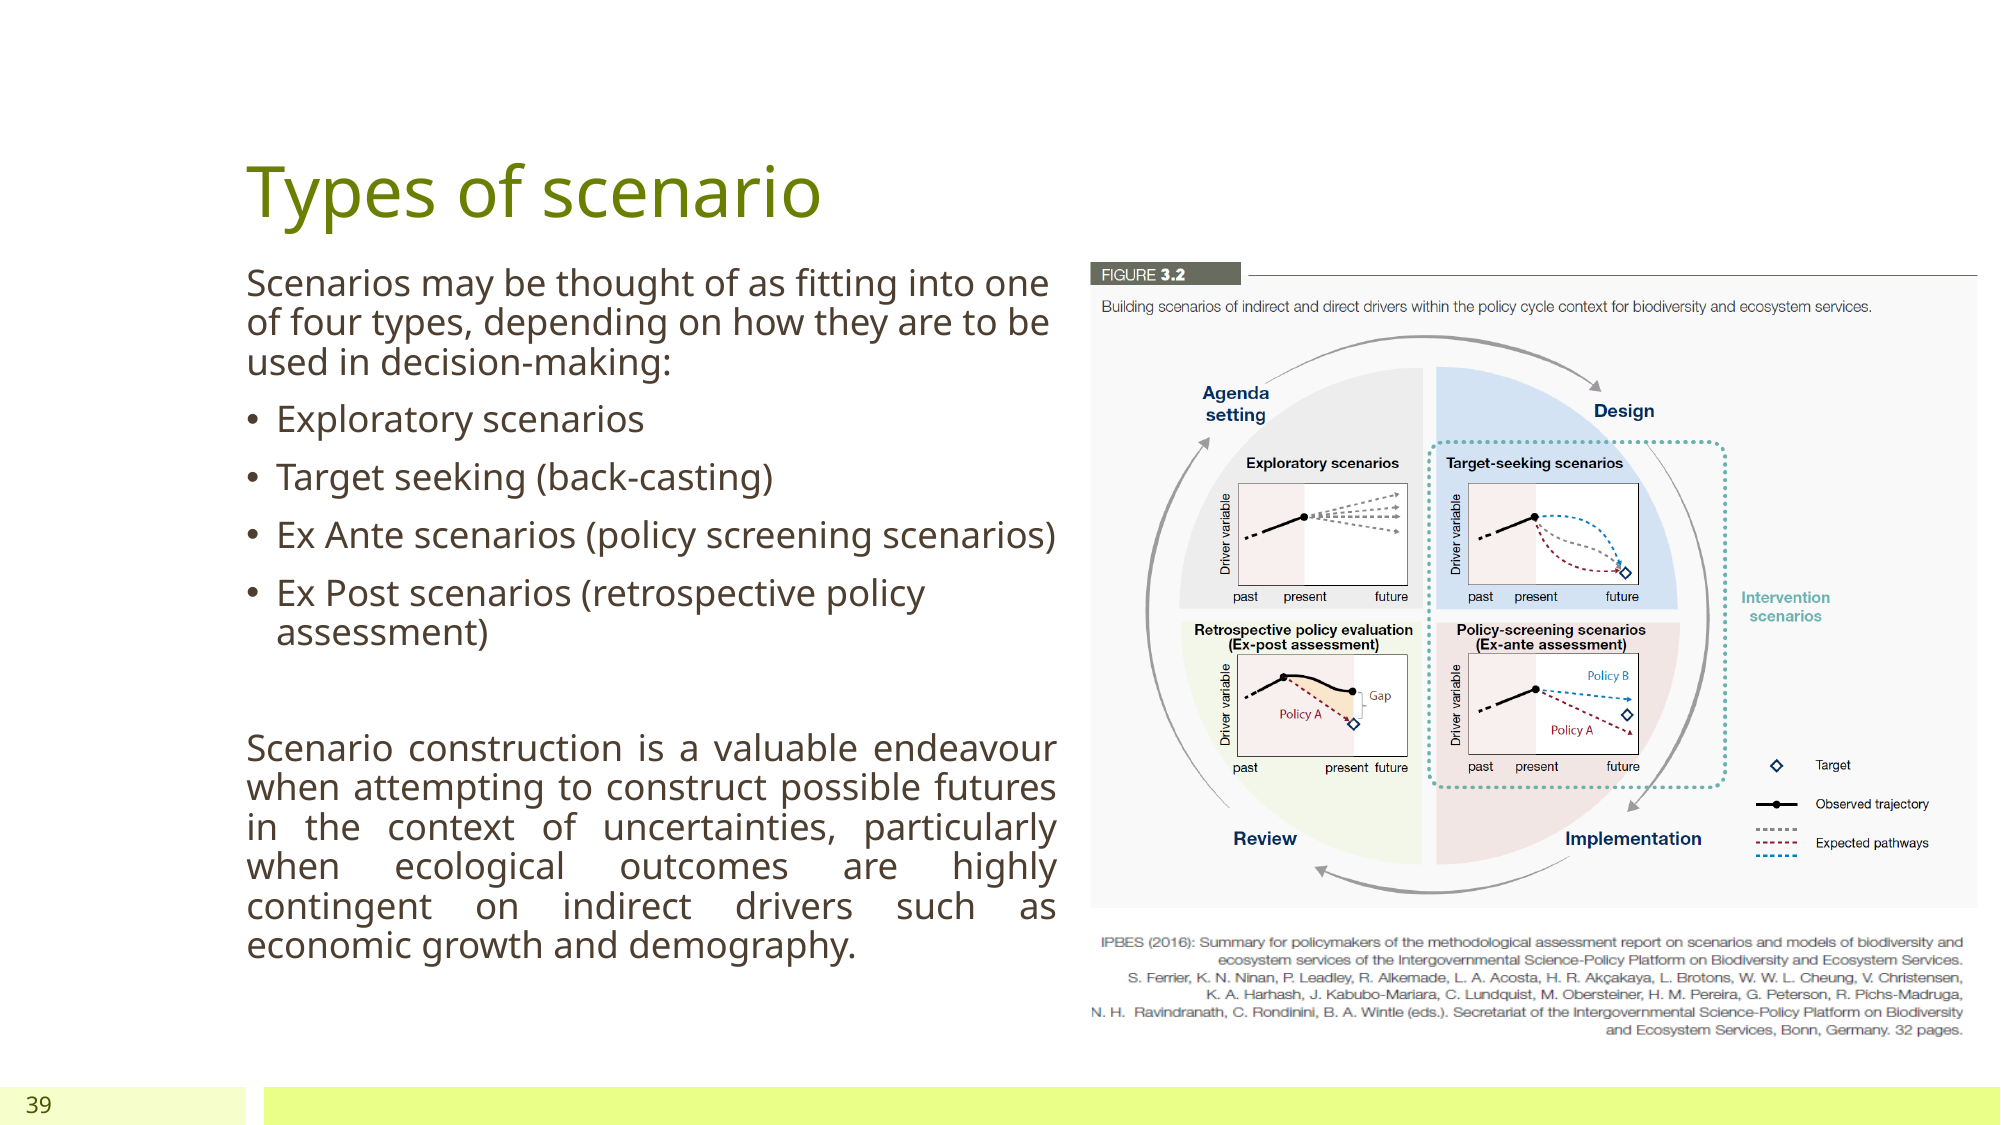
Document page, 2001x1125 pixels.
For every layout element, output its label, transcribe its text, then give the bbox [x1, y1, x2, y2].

slide_number 39 [0, 1087, 68, 1125]
picture [1091, 925, 1964, 1043]
picture [1085, 256, 1983, 908]
title Types of scenario [231, 45, 1769, 240]
list Scenarios may be thought of as fitting into one of four types, depending on how they are to be used in decision-making: Exploratory scenarios Target seeking (back-casting) Ex Ante scenarios (policy screening scenarios) Ex Post scenarios (retrospective policy assessment) Scenario construction is a valuable endeavour when attempting to construct possible futures in the context of uncertainties, particularly when ecological outcomes are highly contingent on indirect drivers such as economic growth and demography. [231, 256, 1073, 1015]
